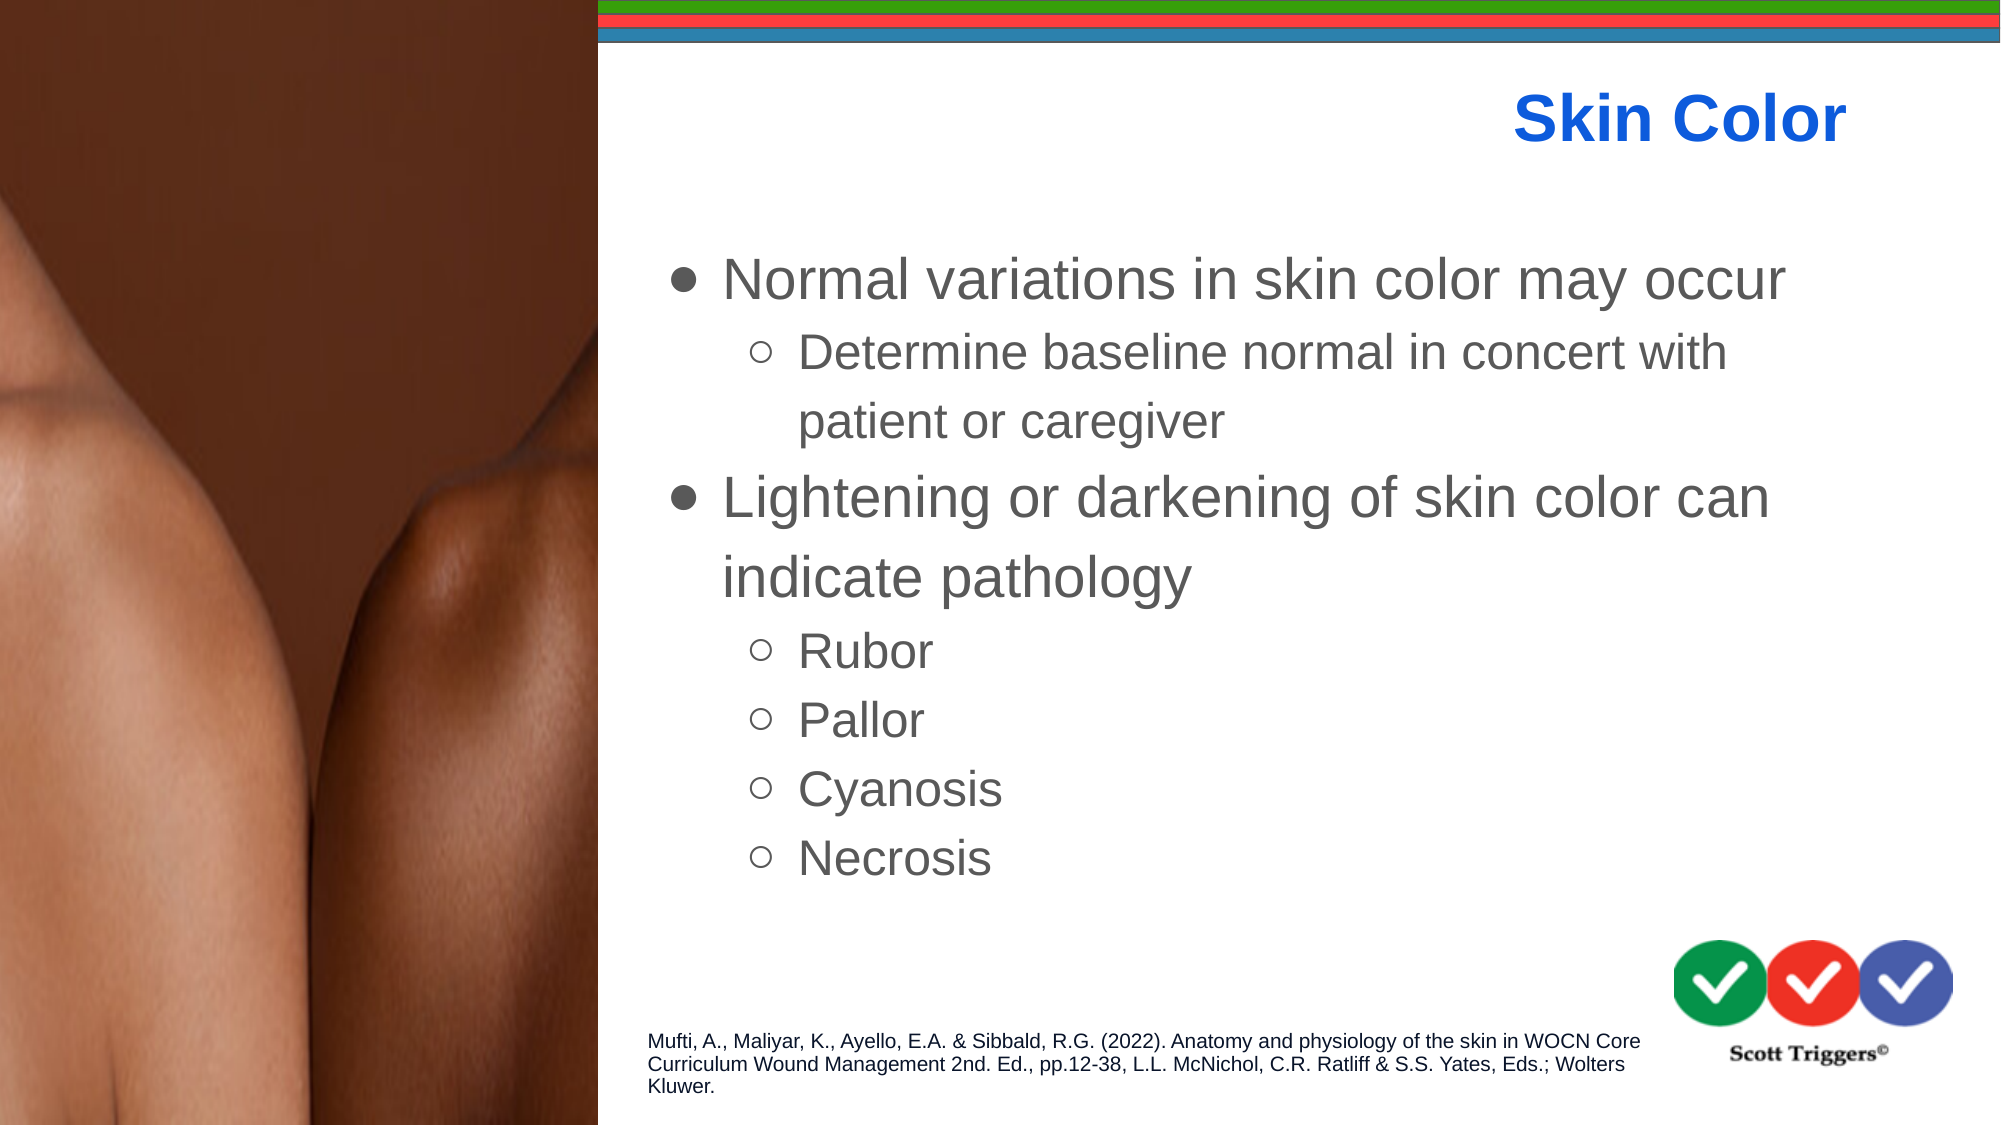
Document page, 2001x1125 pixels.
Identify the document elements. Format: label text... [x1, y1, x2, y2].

picture [0, 0, 598, 1125]
title Skin Color [800, 59, 1863, 184]
list Normal variations in skin color may occur Determine baseline normal in concert with patient or caregiver Lightening or darkening of skin color can indicate pathology Rubor Pallor Cyanosis Necrosis [633, 215, 1903, 1006]
picture [1674, 940, 1953, 1080]
text_box Mufti, A., Maliyar, K., Ayello, E.A. & Sibbald, R.G. (2022). Anatomy and physiology of the skin in WOCN Core Curriculum Wound Management 2nd. Ed., pp.12-38, L.L. McNichol, C.R. Ratliff & S.S. Yates, Eds.; Wolters Kluwer. [633, 1023, 1701, 1106]
